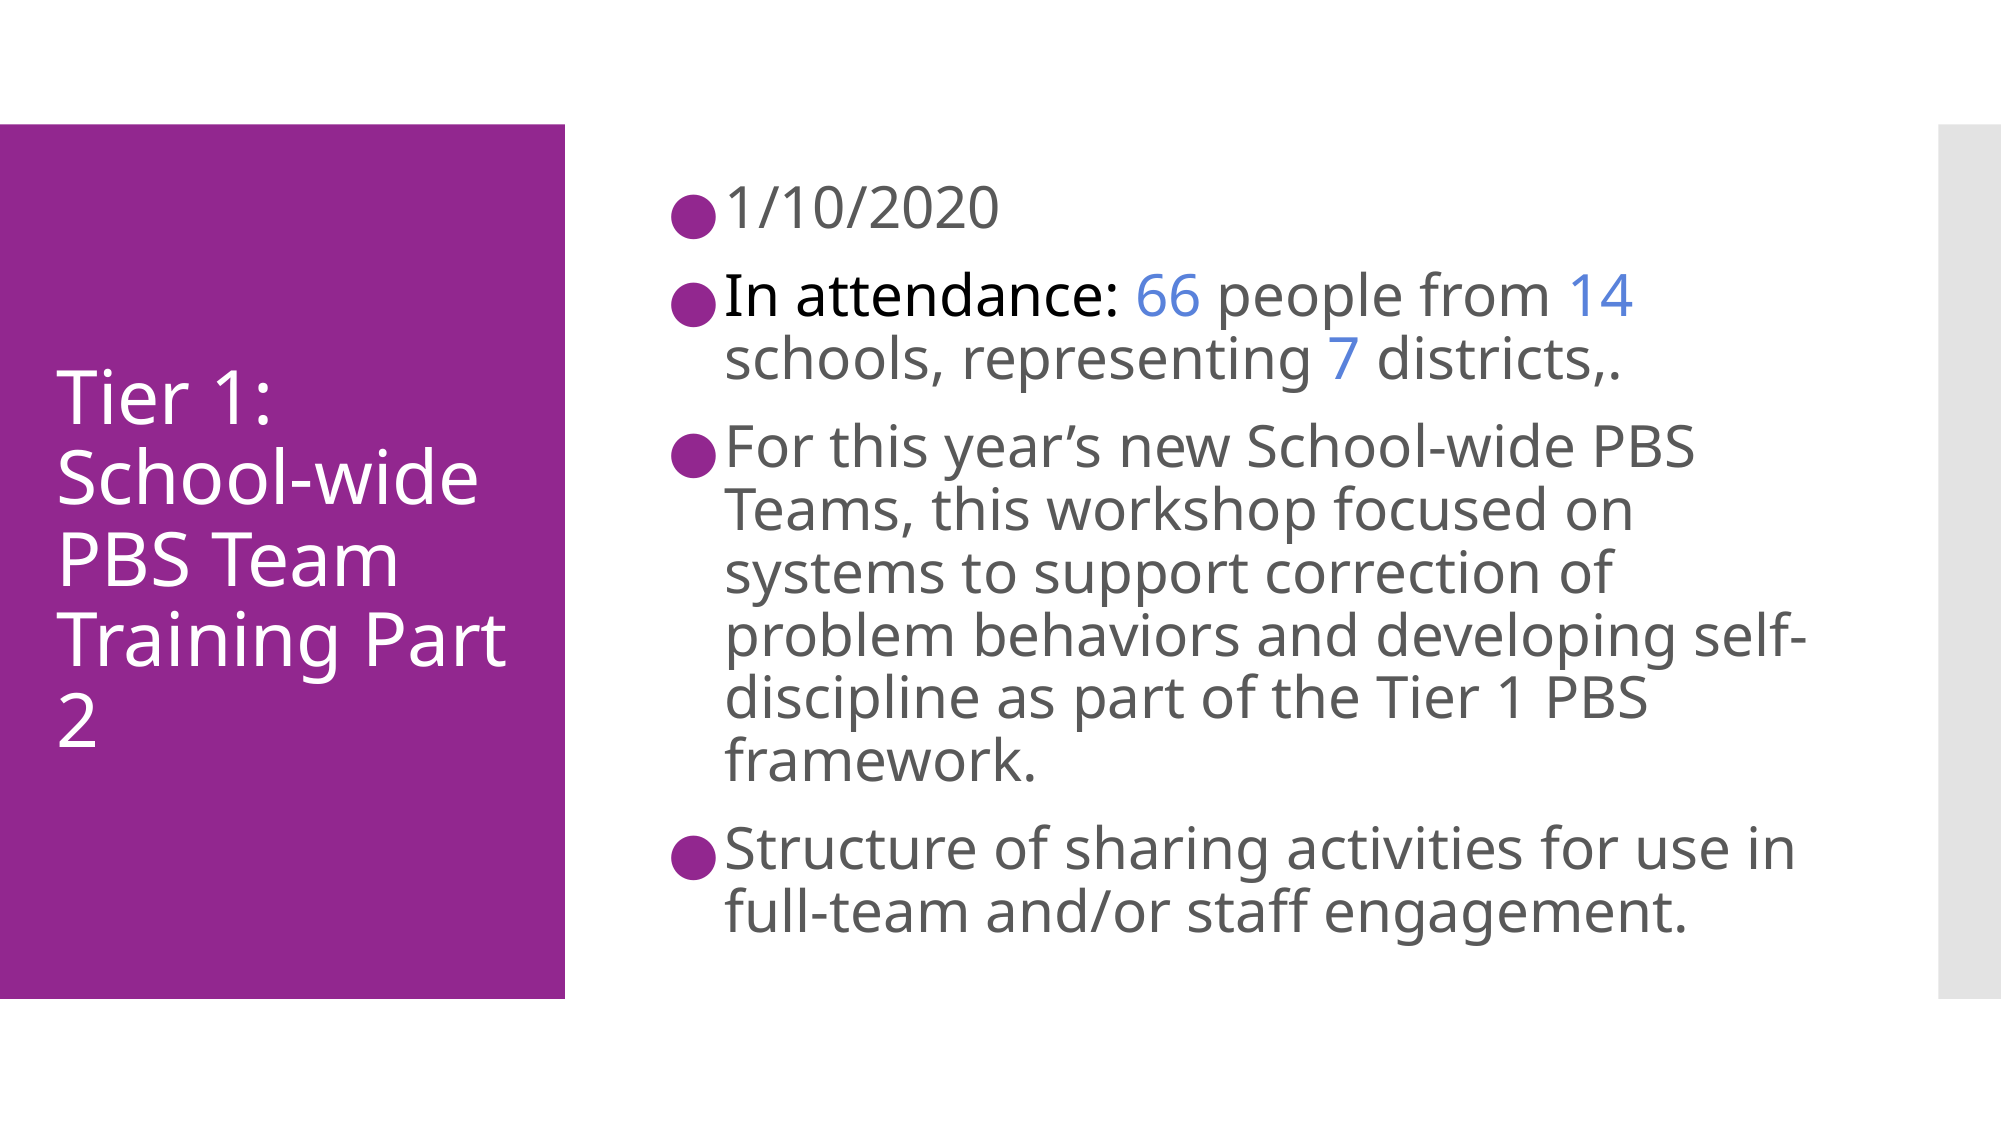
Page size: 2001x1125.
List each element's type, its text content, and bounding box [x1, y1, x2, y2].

list 1/10/2020 In attendance: 66 people from 14 schools, representing 7 districts,. For this year’s new School-wide PBS Teams, this workshop focused on systems to support correction of problem behaviors and developing self-discipline as part of the Tier 1 PBS framework. Structure of sharing activities for use in full-team and/or staff engagement. [634, 141, 1835, 982]
title Tier 1: School-wide PBS Team Training Part 2 [41, 184, 525, 940]
